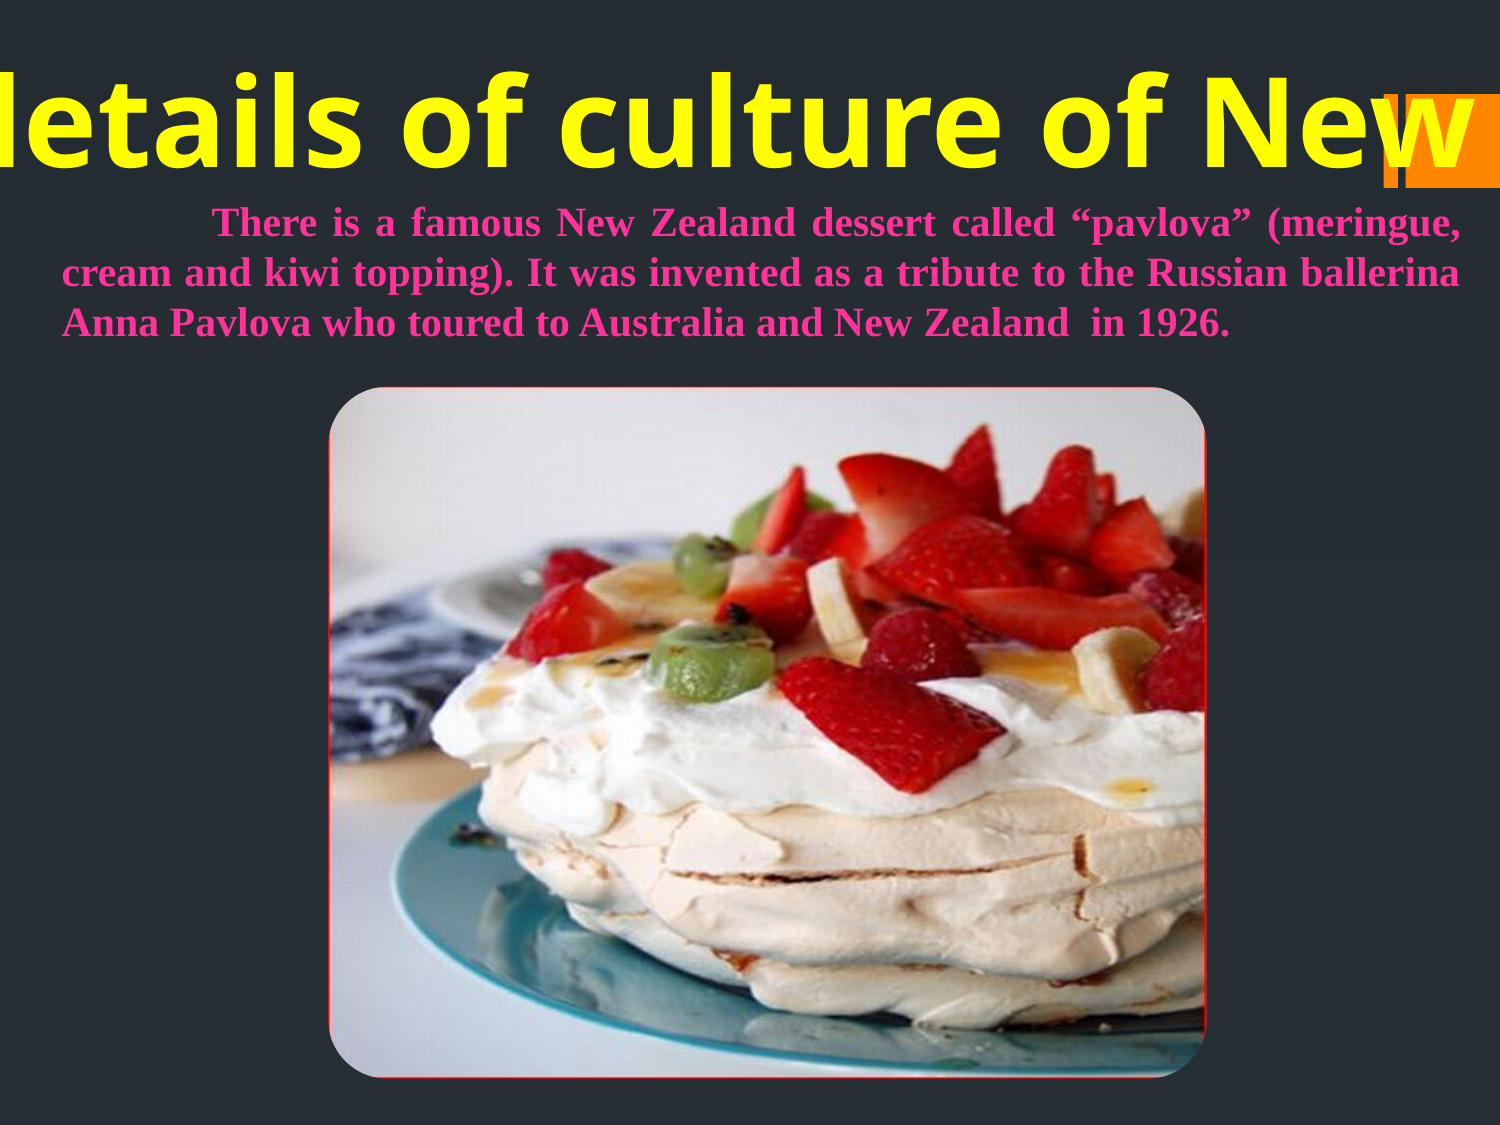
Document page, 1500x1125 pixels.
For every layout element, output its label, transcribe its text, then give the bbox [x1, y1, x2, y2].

text_box There is a famous New Zealand dessert called “pavlova” (meringue, cream and kiwi topping). It was invented as a tribute to the Russian ballerina Anna Pavlova who toured to Australia and New Zealand in 1926. [46, 187, 1477, 353]
text_box Some details of culture of New Zealand [0, 35, 1500, 200]
picture [327, 386, 1208, 1080]
